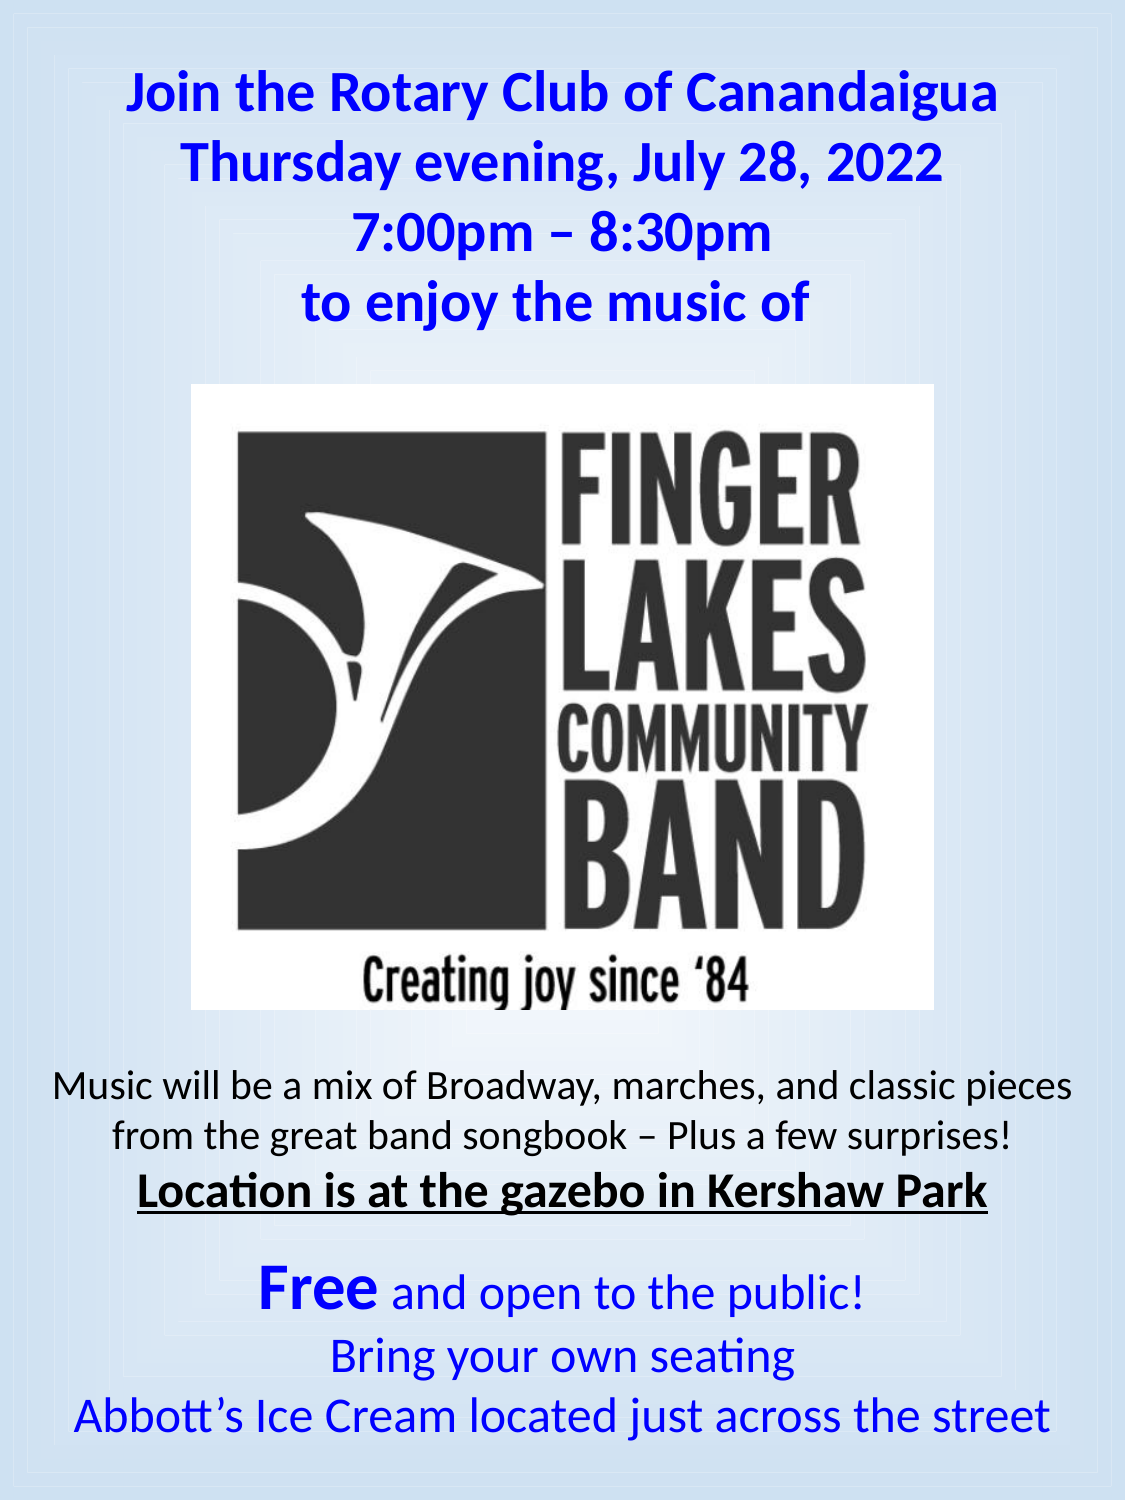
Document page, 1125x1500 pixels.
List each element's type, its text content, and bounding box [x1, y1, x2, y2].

picture [191, 384, 934, 1010]
text_box Join the Rotary Club of Canandaigua Thursday evening, July 28, 2022 7:00pm – 8:30pm to enjoy the music of [111, 45, 1014, 341]
text_box Music will be a mix of Broadway, marches, and classic pieces from the great band songbook – Plus a few surprises! Location is at the gazebo in Kershaw Park Free and open to the public! Bring your own seating Abbott’s Ice Cream located just across the street [23, 1050, 1102, 1451]
